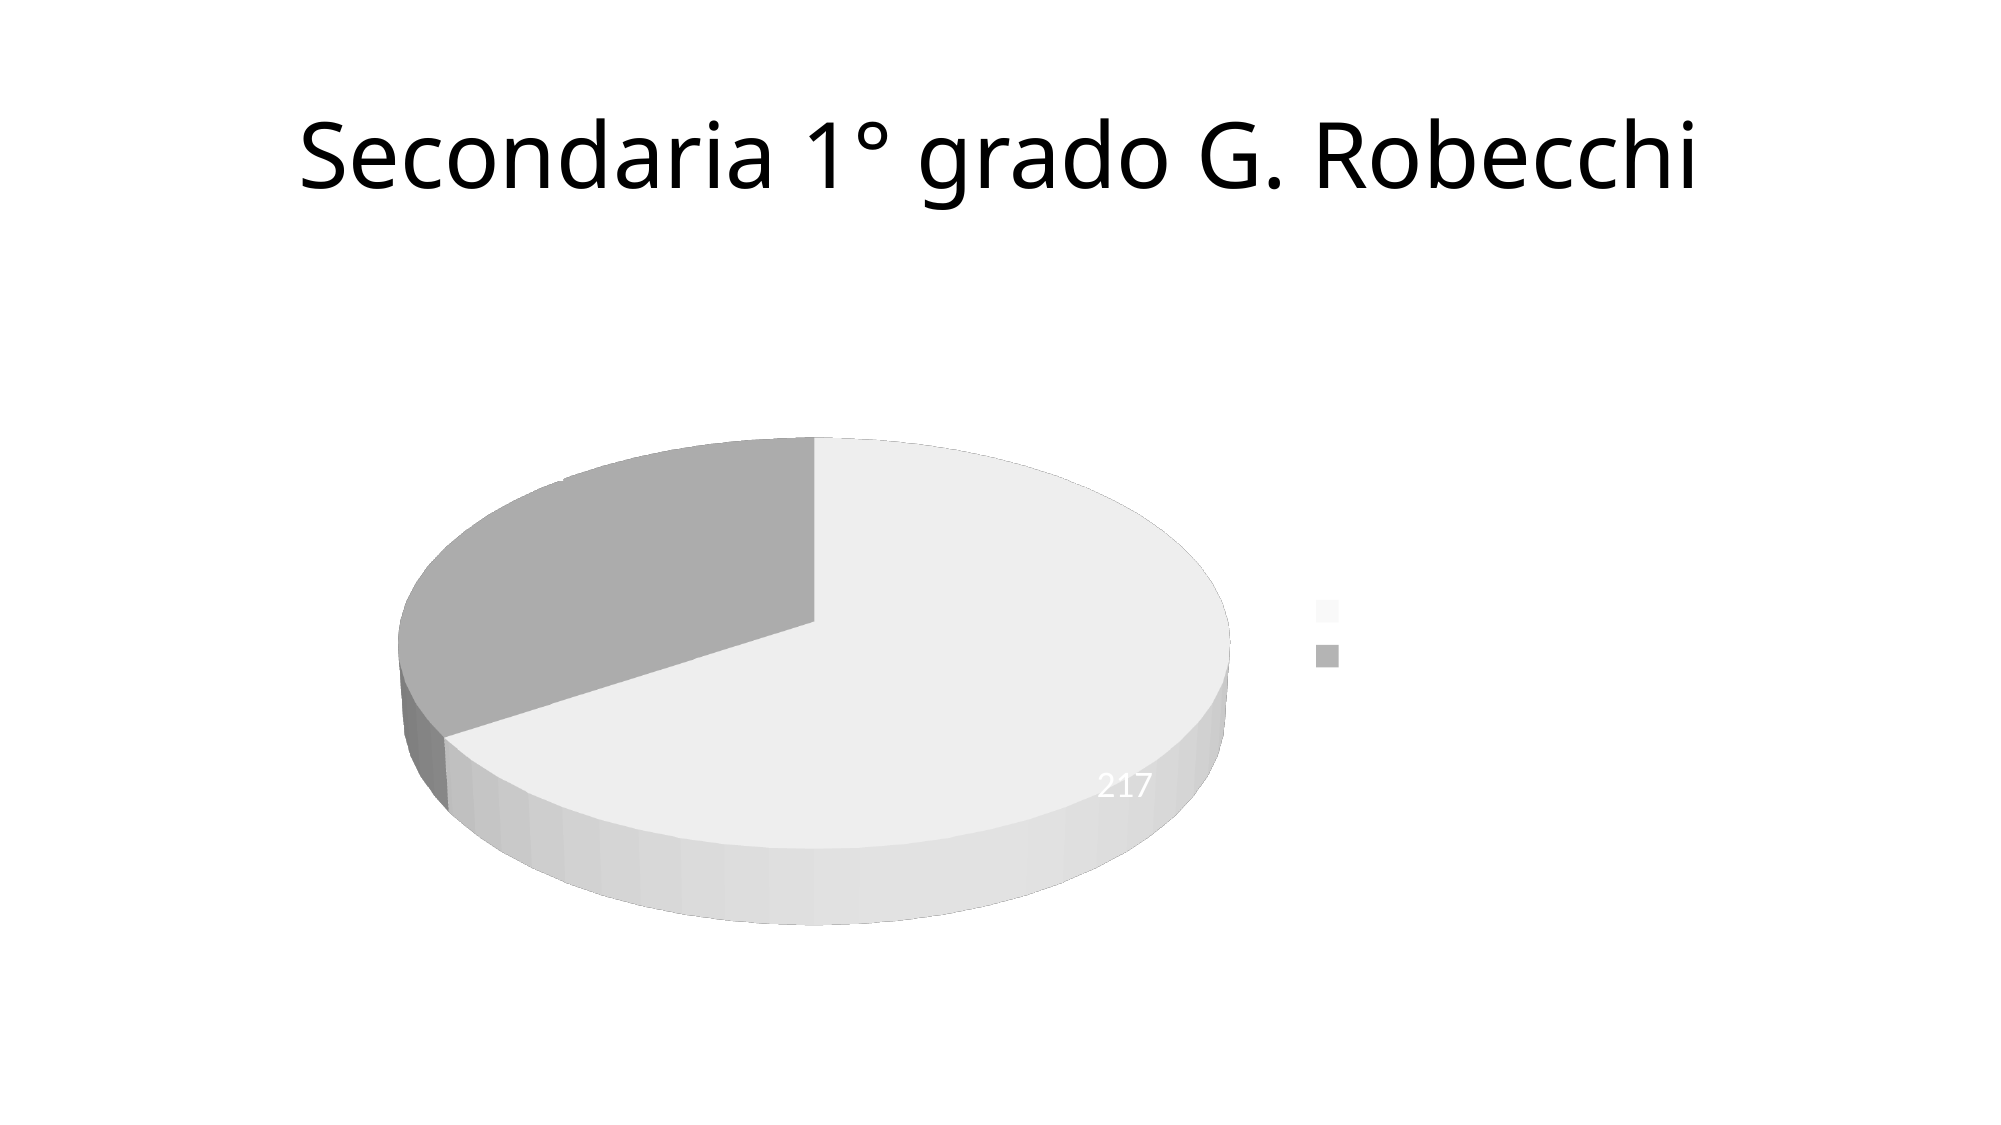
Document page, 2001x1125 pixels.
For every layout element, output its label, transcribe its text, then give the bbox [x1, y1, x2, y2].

title Secondaria 1° grado G. Robecchi [137, 59, 1863, 258]
chart [324, 262, 1675, 1005]
